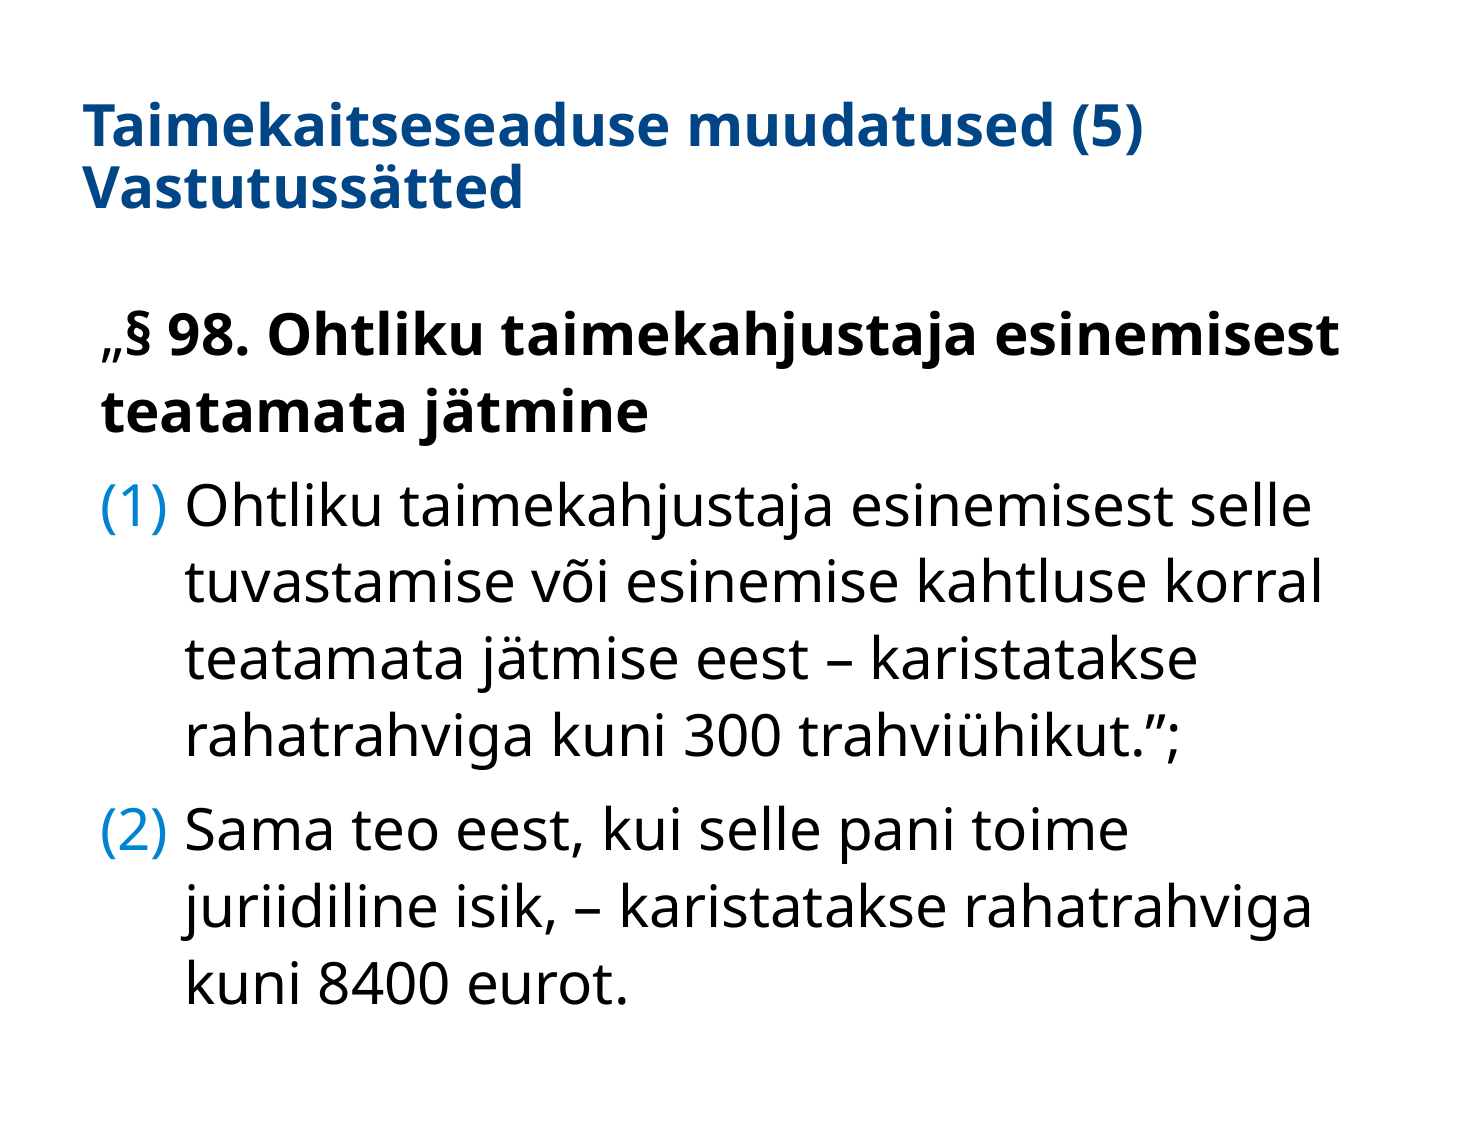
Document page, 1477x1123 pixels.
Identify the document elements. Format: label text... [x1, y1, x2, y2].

list „§ 98. Ohtliku taimekahjustaja esinemisest teatamata jätmine Ohtliku taimekahjustaja esinemisest selle tuvastamise või esinemise kahtluse korral teatamata jätmise eest – karistatakse rahatrahviga kuni 300 trahviühikut.”; Sama teo eest, kui selle pani toime juriidiline isik, – karistatakse rahatrahviga kuni 8400 eurot. [82, 290, 1382, 1031]
title Taimekaitseseaduse muudatused (5) Vastutussätted [82, 88, 1382, 266]
